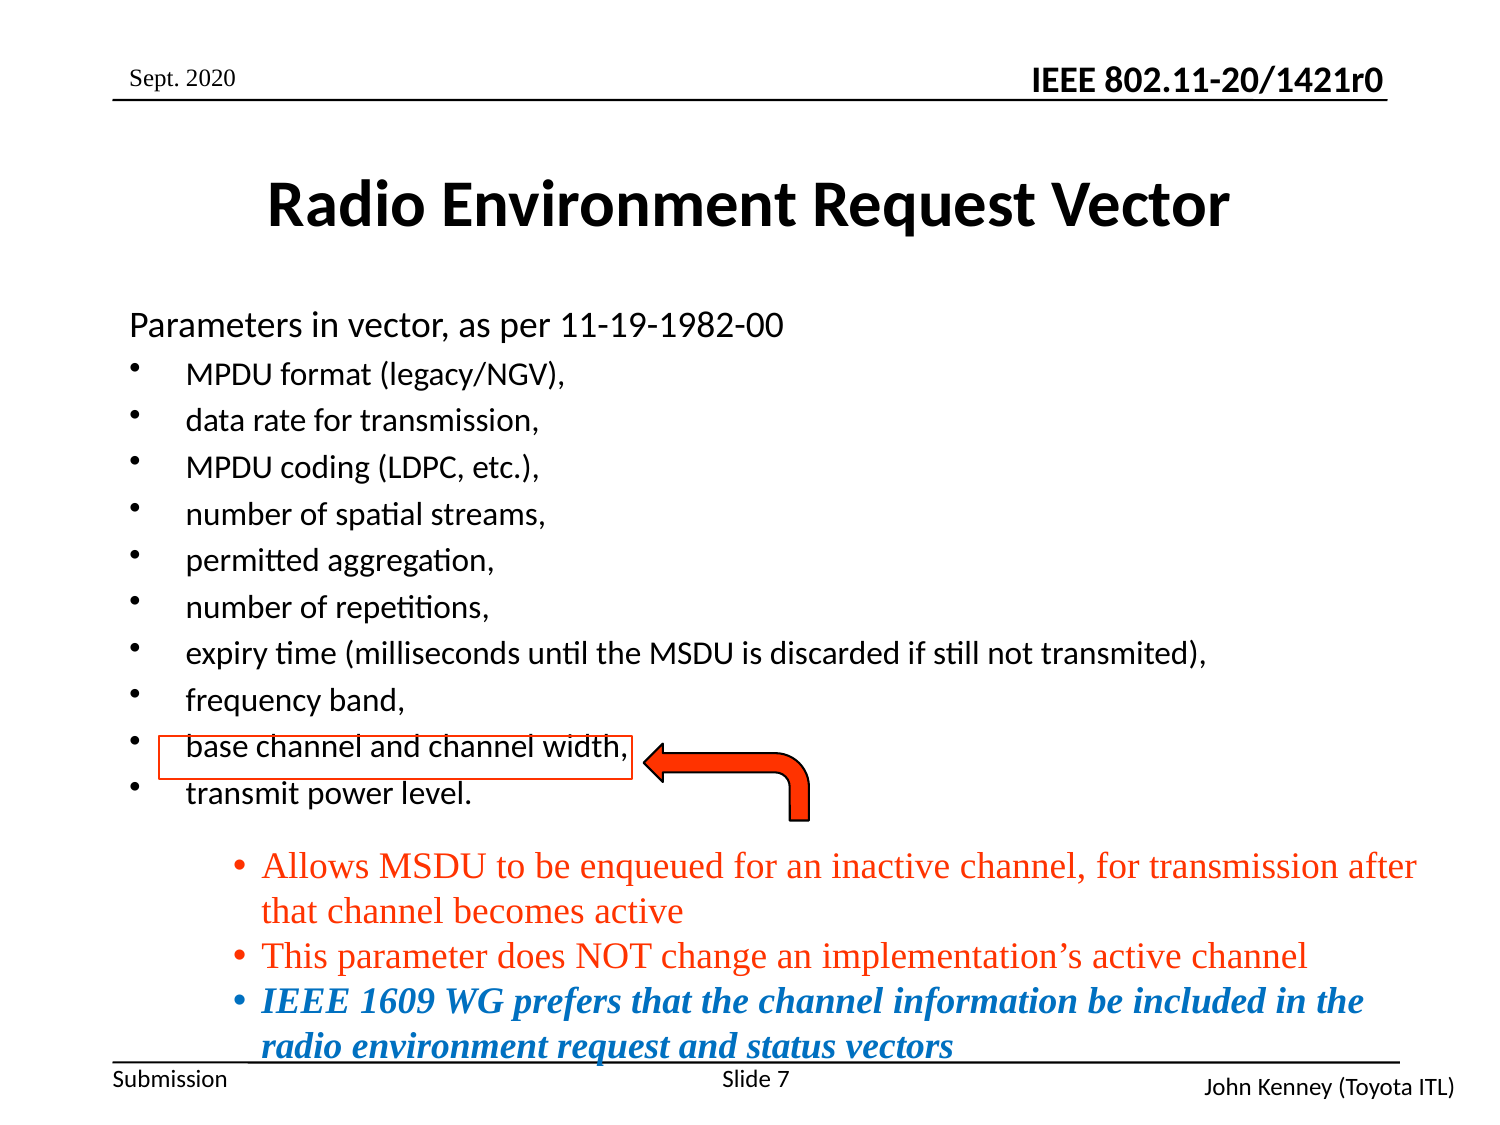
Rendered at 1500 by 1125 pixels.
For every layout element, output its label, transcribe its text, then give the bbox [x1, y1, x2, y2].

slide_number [114, 54, 269, 100]
text_box Allows MSDU to be enqueued for an inactive channel, for transmission after that channel becomes active This parameter does NOT change an implementation’s active channel IEEE 1609 WG prefers that the channel information be included in the radio environment request and status vectors [218, 834, 1458, 1074]
list Parameters in vector, as per 11-19-1982-00 MPDU format (legacy/NGV), data rate for transmission, MPDU coding (LDPC, etc.), number of spatial streams, permitted aggregation, number of repetitions, expiry time (milliseconds until the MSDU is discarded if still not transmited), frequency band, base channel and channel width, transmit power level. [114, 292, 1390, 875]
title Radio Environment Request Vector [112, 112, 1388, 288]
text_box [643, 743, 809, 821]
footer John Kenney (Toyota ITL) [1199, 1074, 1456, 1101]
slide_number Slide 7 [713, 1074, 799, 1093]
text_box [159, 735, 632, 780]
